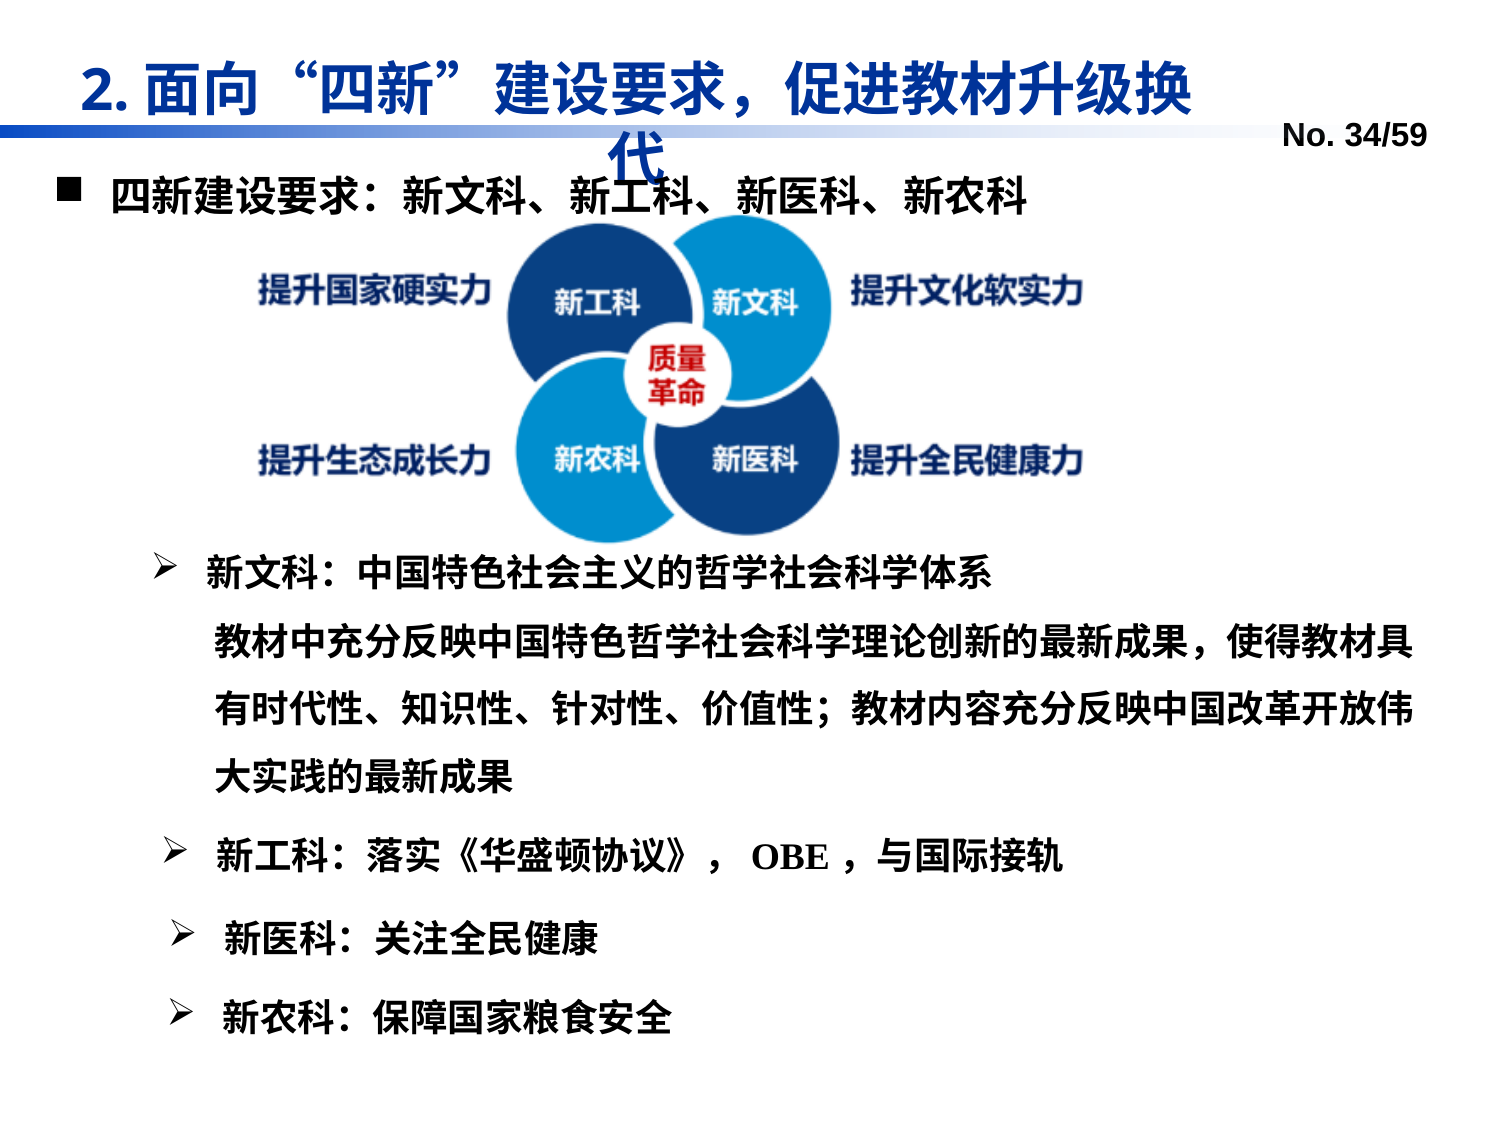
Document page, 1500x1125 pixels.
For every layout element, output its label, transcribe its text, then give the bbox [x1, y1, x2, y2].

text_box 四新建设要求：新文科、新工科、新医科、新农科 [38, 137, 1187, 227]
text_box 新医科：关注全民健康 [153, 885, 615, 964]
text_box 教材中充分反映中国特色哲学社会科学理论创新的最新成果，使得教材具有时代性、知识性、针对性、价值性；教材内容充分反映中国改革开放伟大实践的最新成果 [199, 587, 1459, 805]
picture [206, 202, 1144, 575]
text_box 2.面向“四新”建设要求，促进教材升级换代 [34, 42, 1239, 132]
text_box 新农科：保障国家粮食安全 [151, 964, 688, 1047]
text_box 新文科：中国特色社会主义的哲学社会科学体系 [135, 518, 1284, 602]
text_box 新工科：落实《华盛顿协议》，OBE，与国际接轨 [145, 802, 1079, 885]
